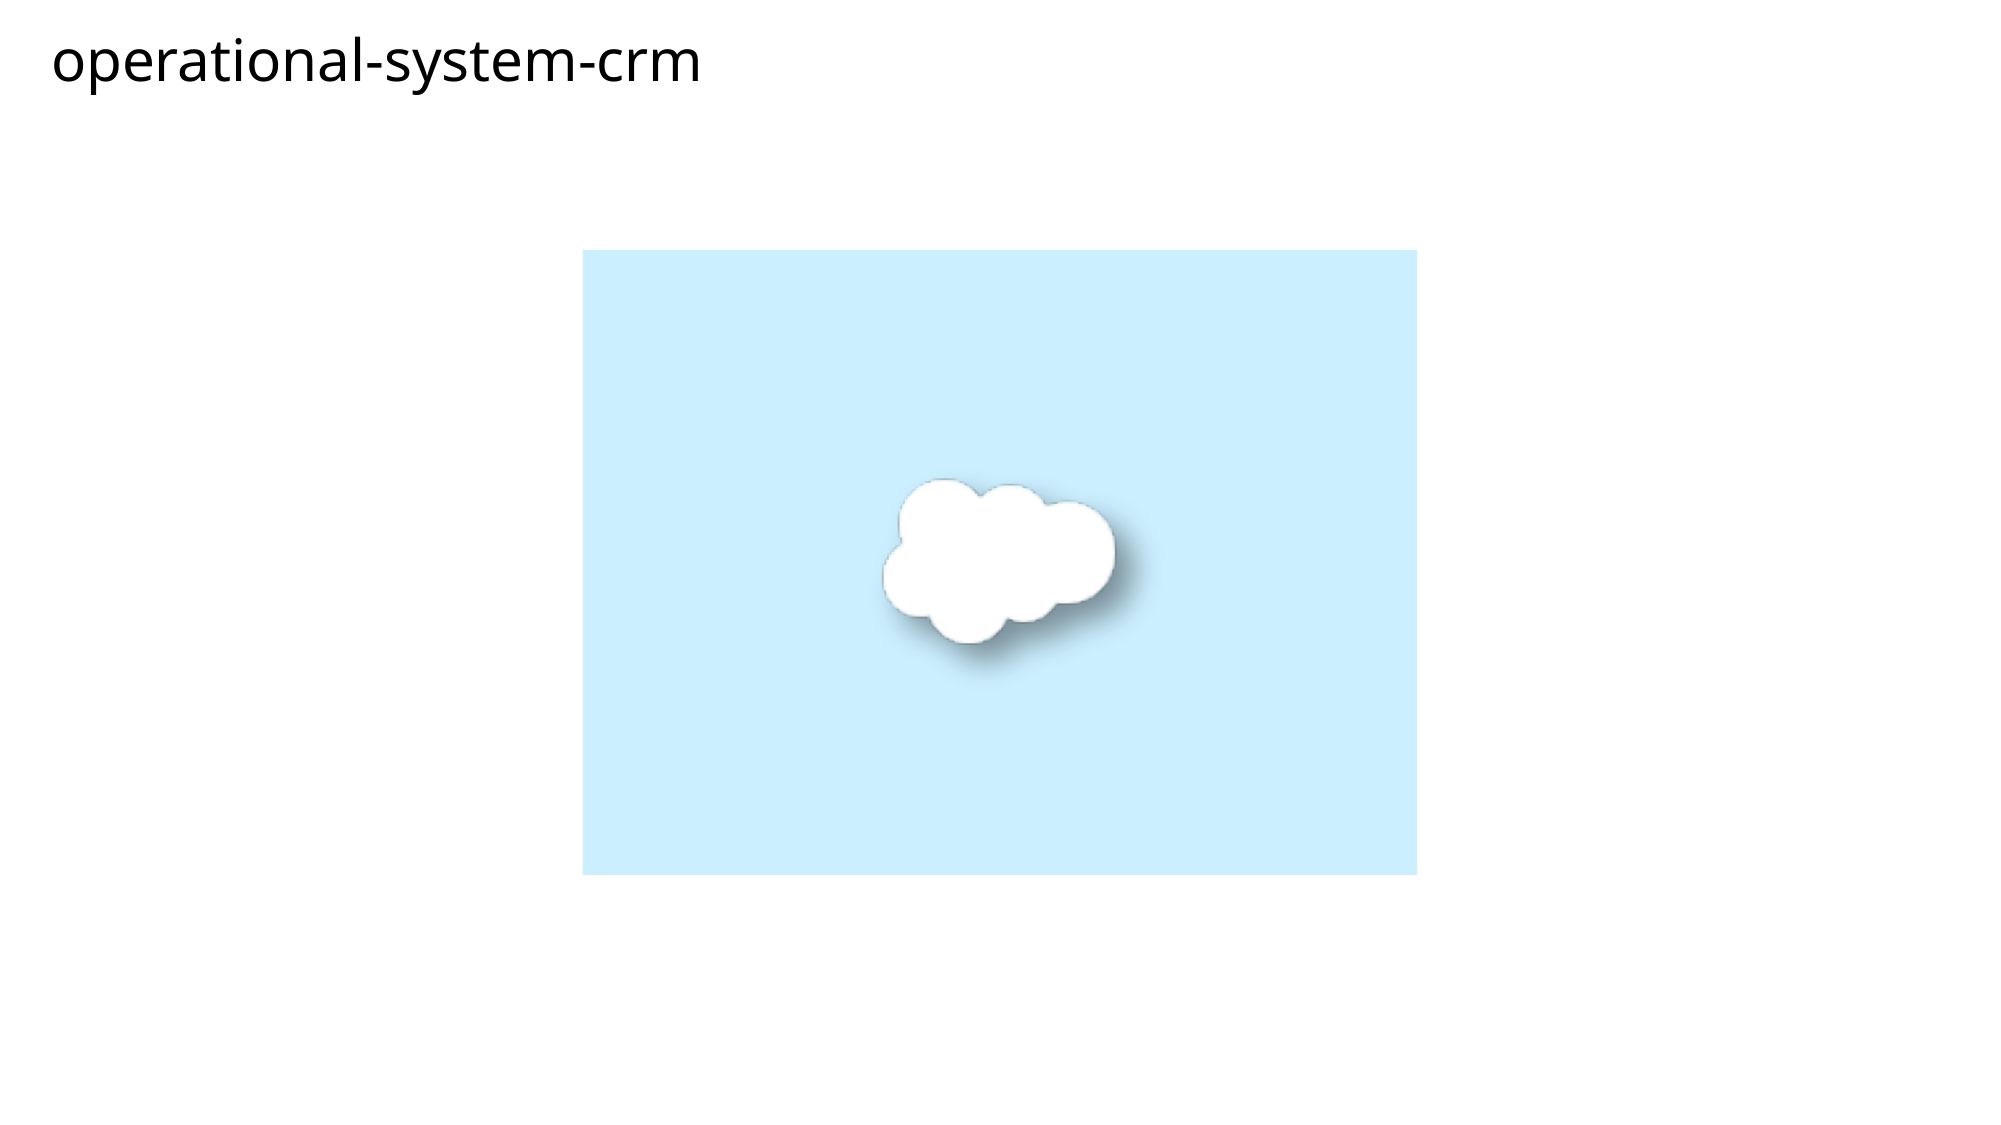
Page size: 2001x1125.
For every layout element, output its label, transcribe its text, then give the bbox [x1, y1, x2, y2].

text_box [582, 249, 1418, 875]
title operational-system-crm [35, 22, 1965, 104]
